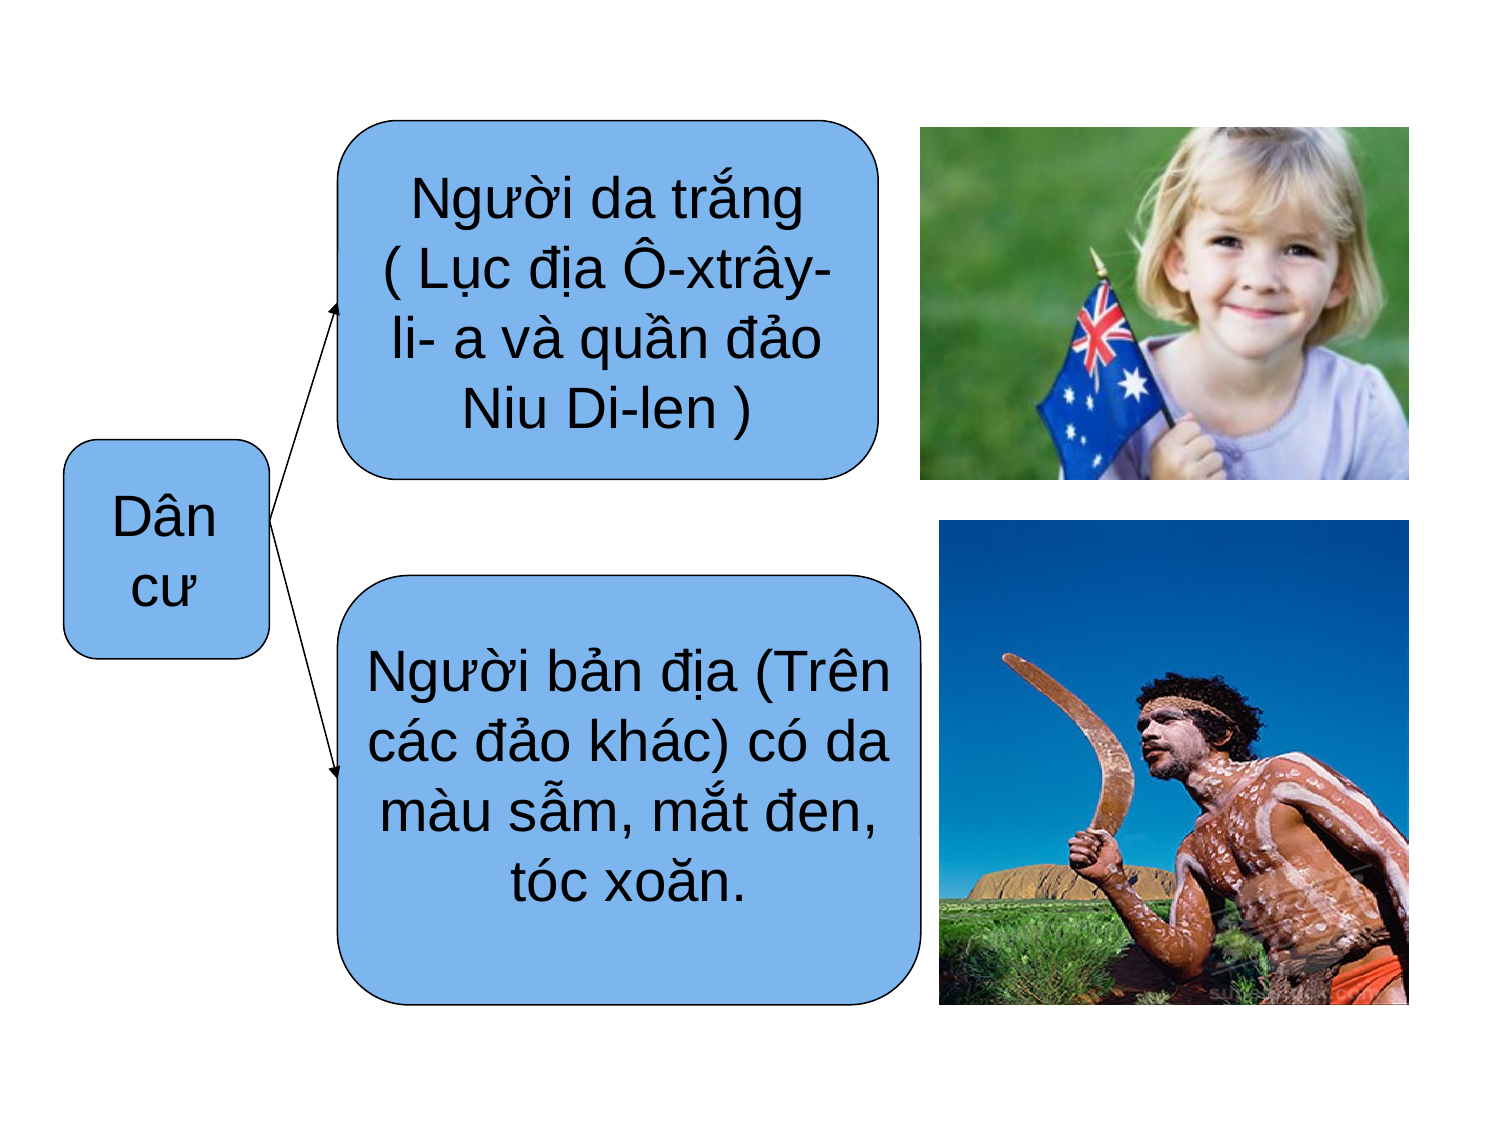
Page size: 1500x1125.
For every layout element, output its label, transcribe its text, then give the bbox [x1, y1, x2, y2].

text_box Dân cư [83, 470, 246, 626]
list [920, 126, 1409, 480]
text_box [63, 439, 270, 659]
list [939, 520, 1409, 1005]
text_box Người da trắng ( Lục địa Ô-xtrây- li- a và quần đảo Niu Di-len ) [337, 153, 879, 448]
text_box [269, 520, 341, 780]
text_box [344, 448, 871, 480]
text_box [340, 575, 918, 625]
text_box Người bản địa (Trên các đảo khác) có da màu sẫm, mắt đen, tóc xoăn. [337, 625, 921, 921]
text_box [269, 302, 340, 520]
text_box [344, 120, 872, 153]
text_box [337, 921, 921, 1005]
